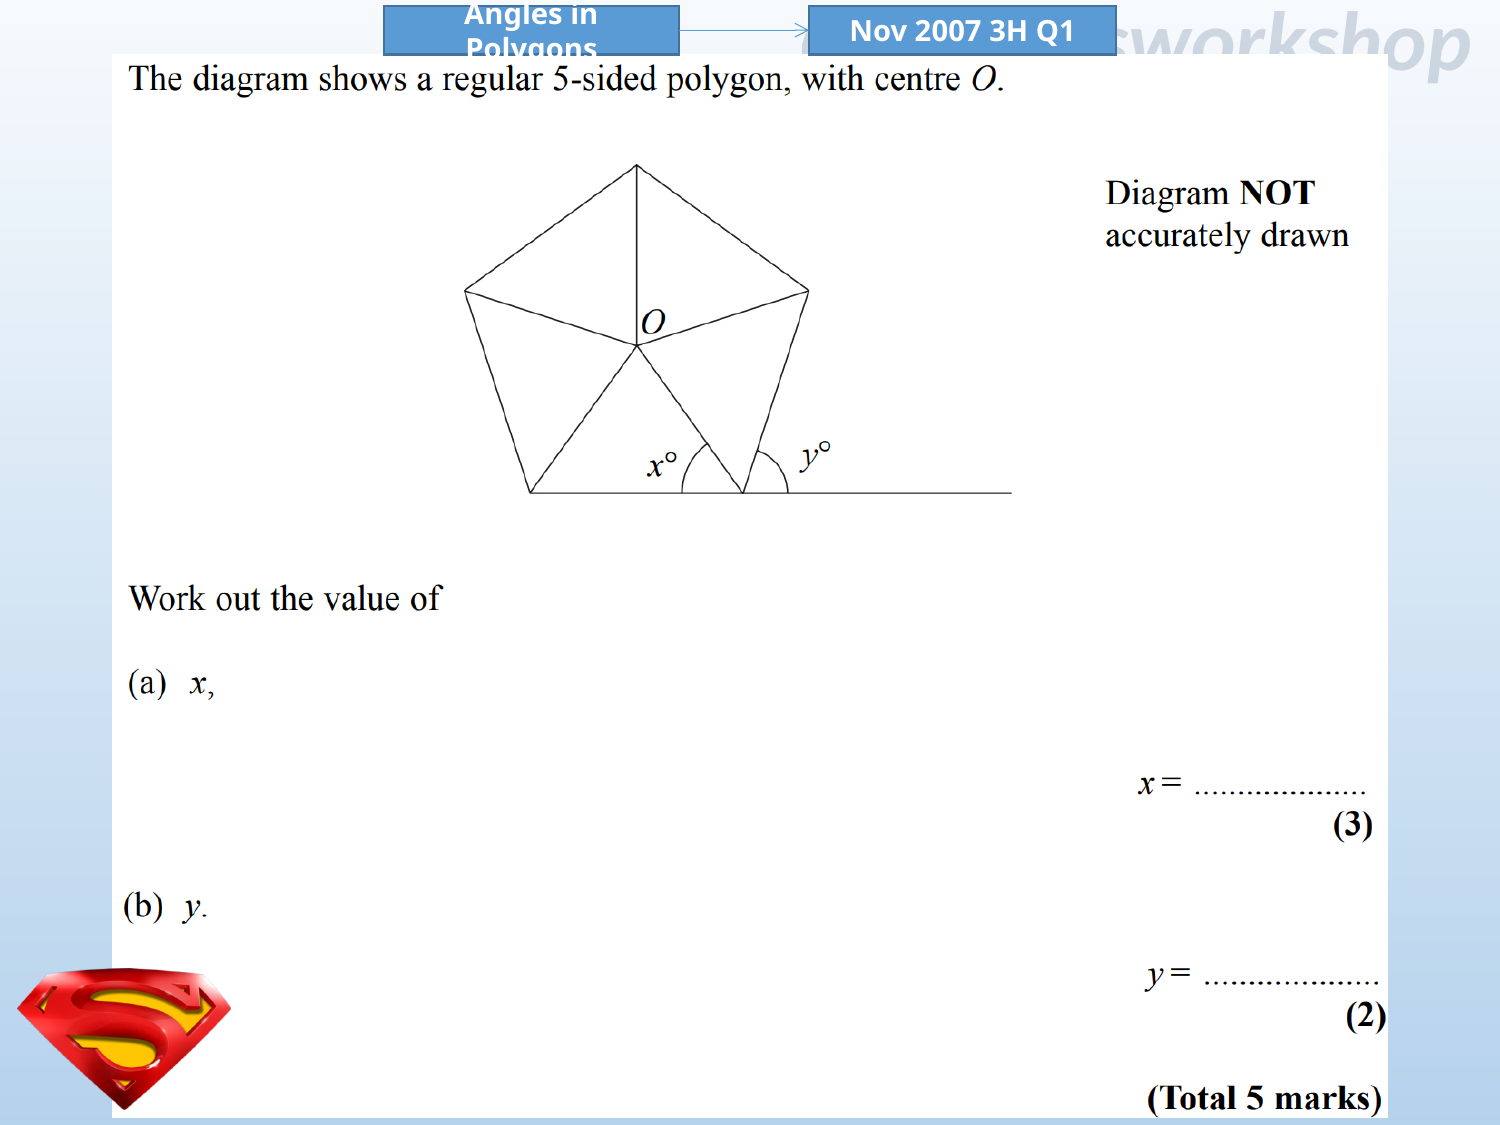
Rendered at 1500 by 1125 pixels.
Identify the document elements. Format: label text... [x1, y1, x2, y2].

picture [17, 54, 1388, 1118]
text_box Nov 2007 3H Q1 [808, 5, 1117, 54]
text_box Angles in Polygons [383, 5, 680, 54]
